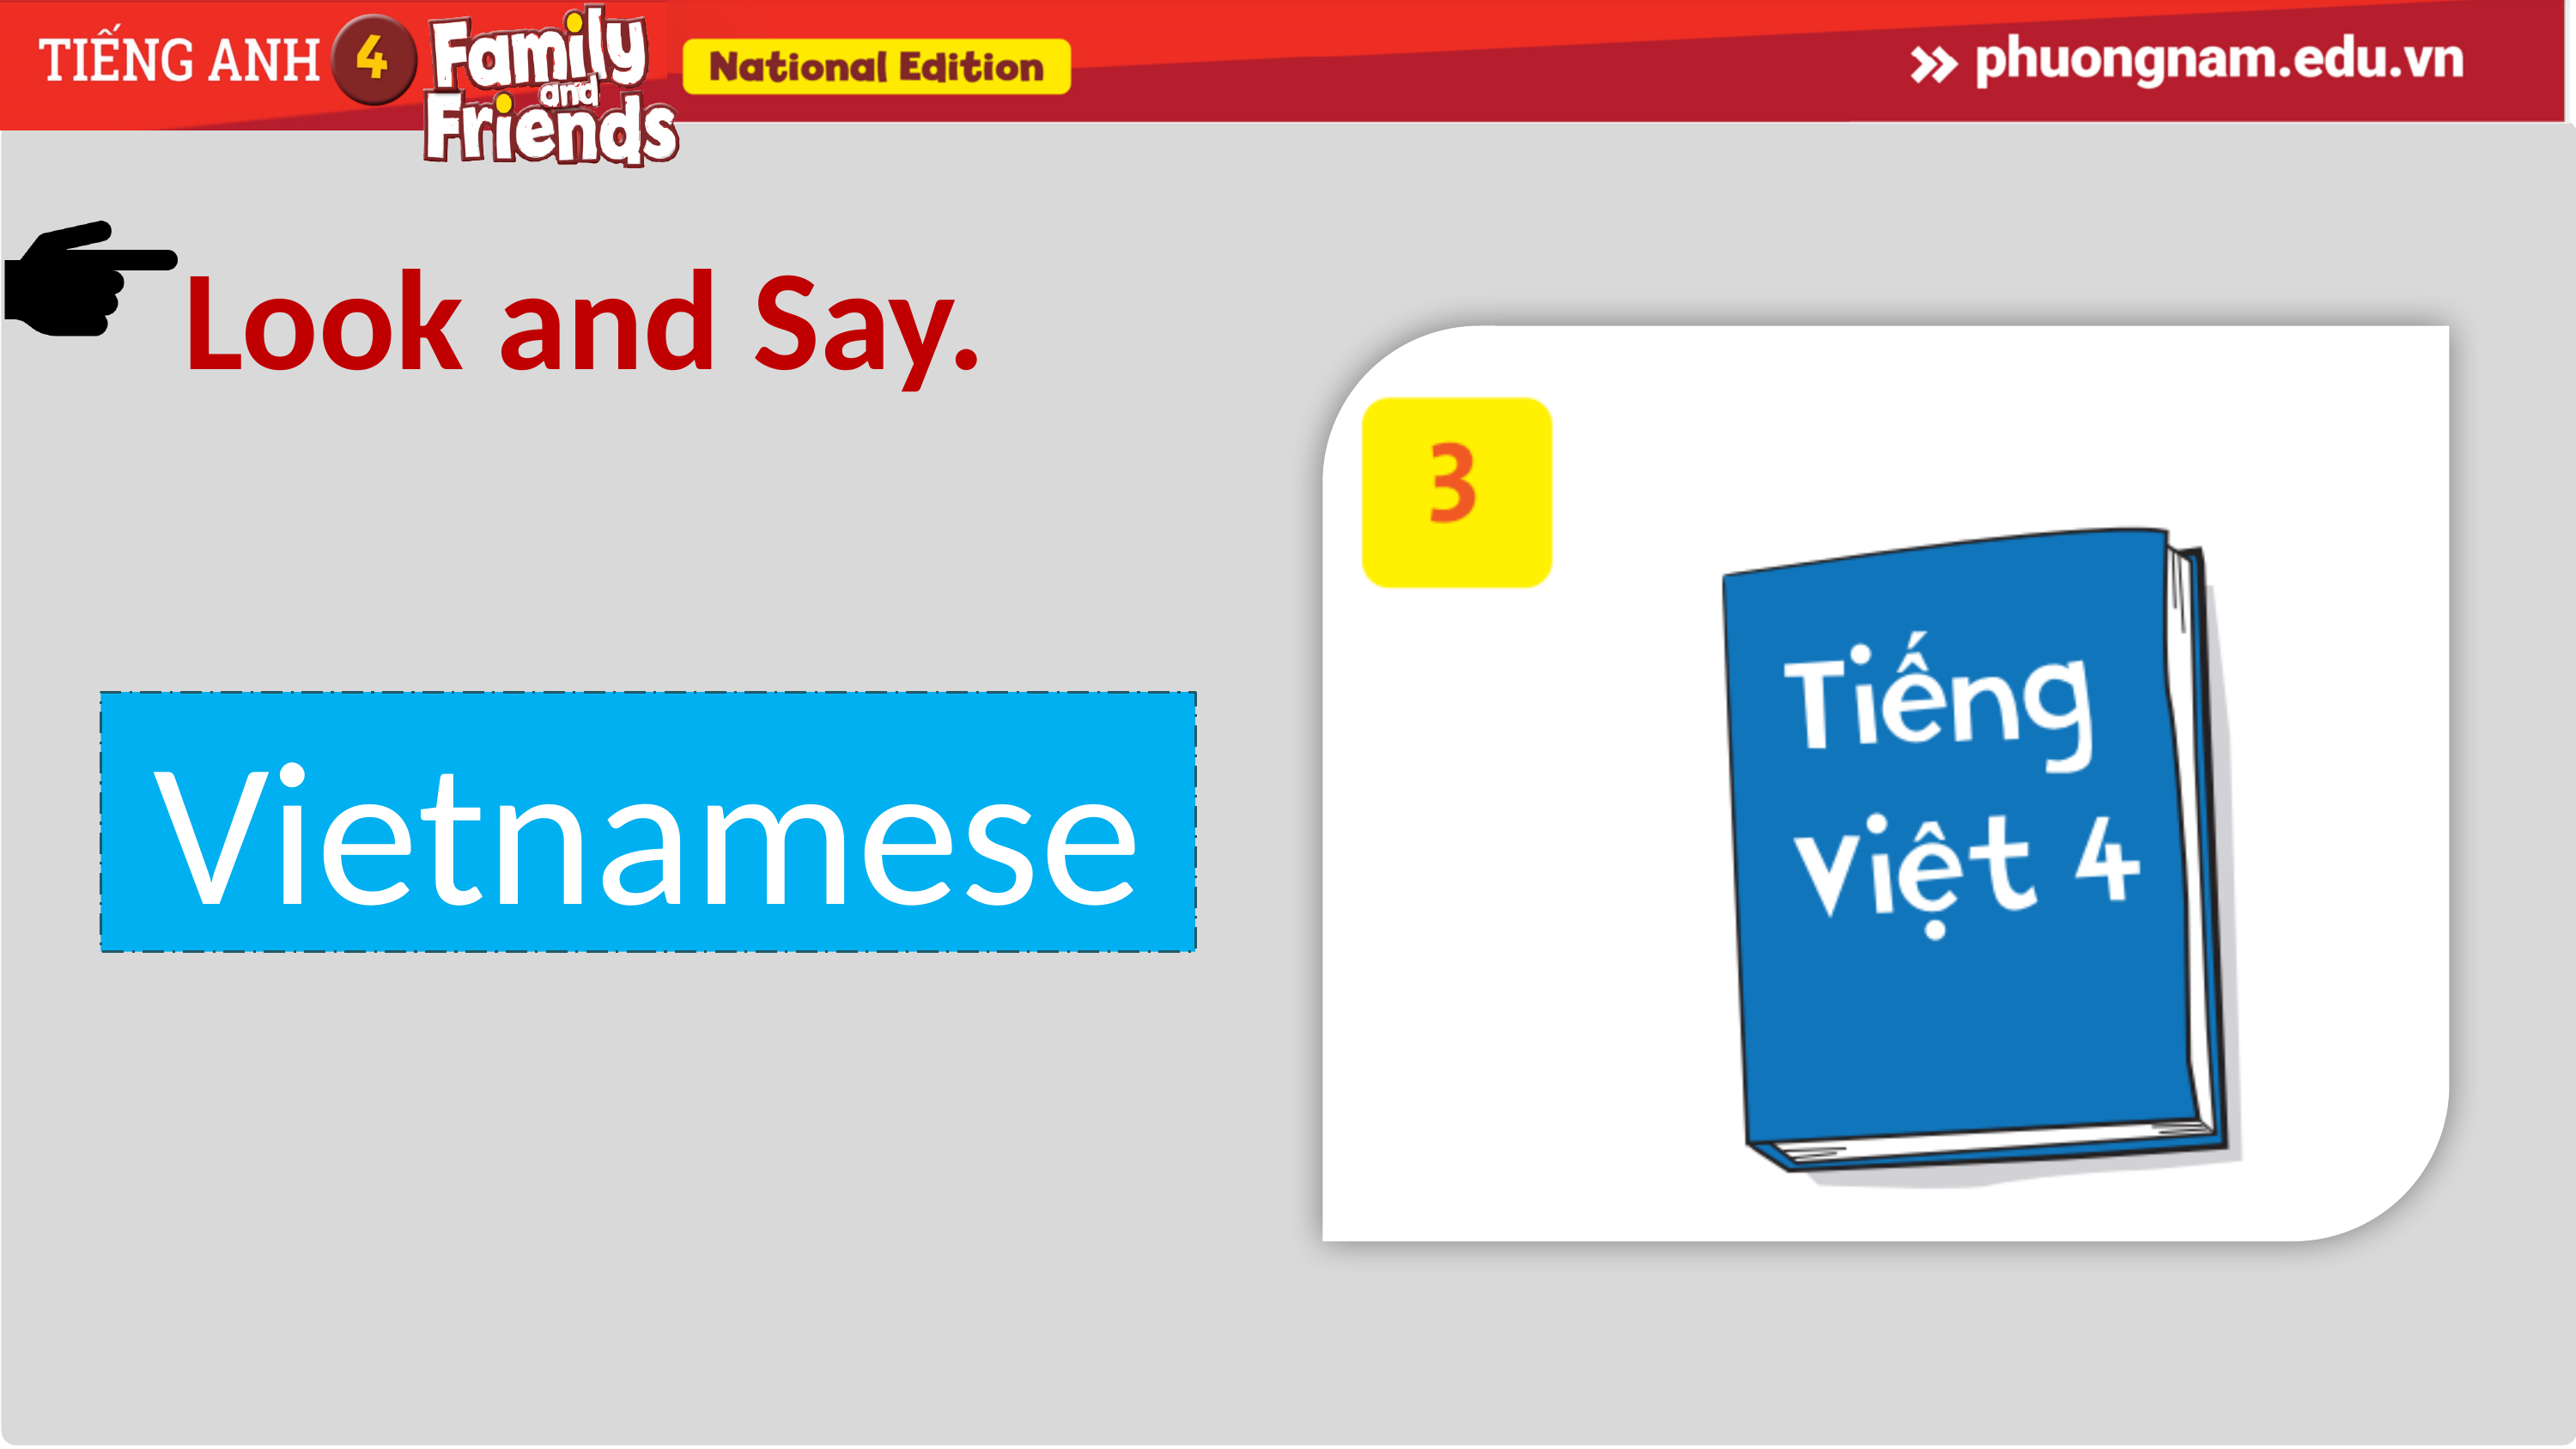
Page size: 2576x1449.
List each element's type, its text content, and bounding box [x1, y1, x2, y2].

text_box Look and Say. [0, 342, 1324, 399]
picture [0, 179, 190, 377]
picture [1328, 331, 2444, 1236]
text_box Vietnamese [100, 692, 1196, 952]
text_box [0, 0, 2571, 333]
text_box [1, 336, 2576, 1446]
